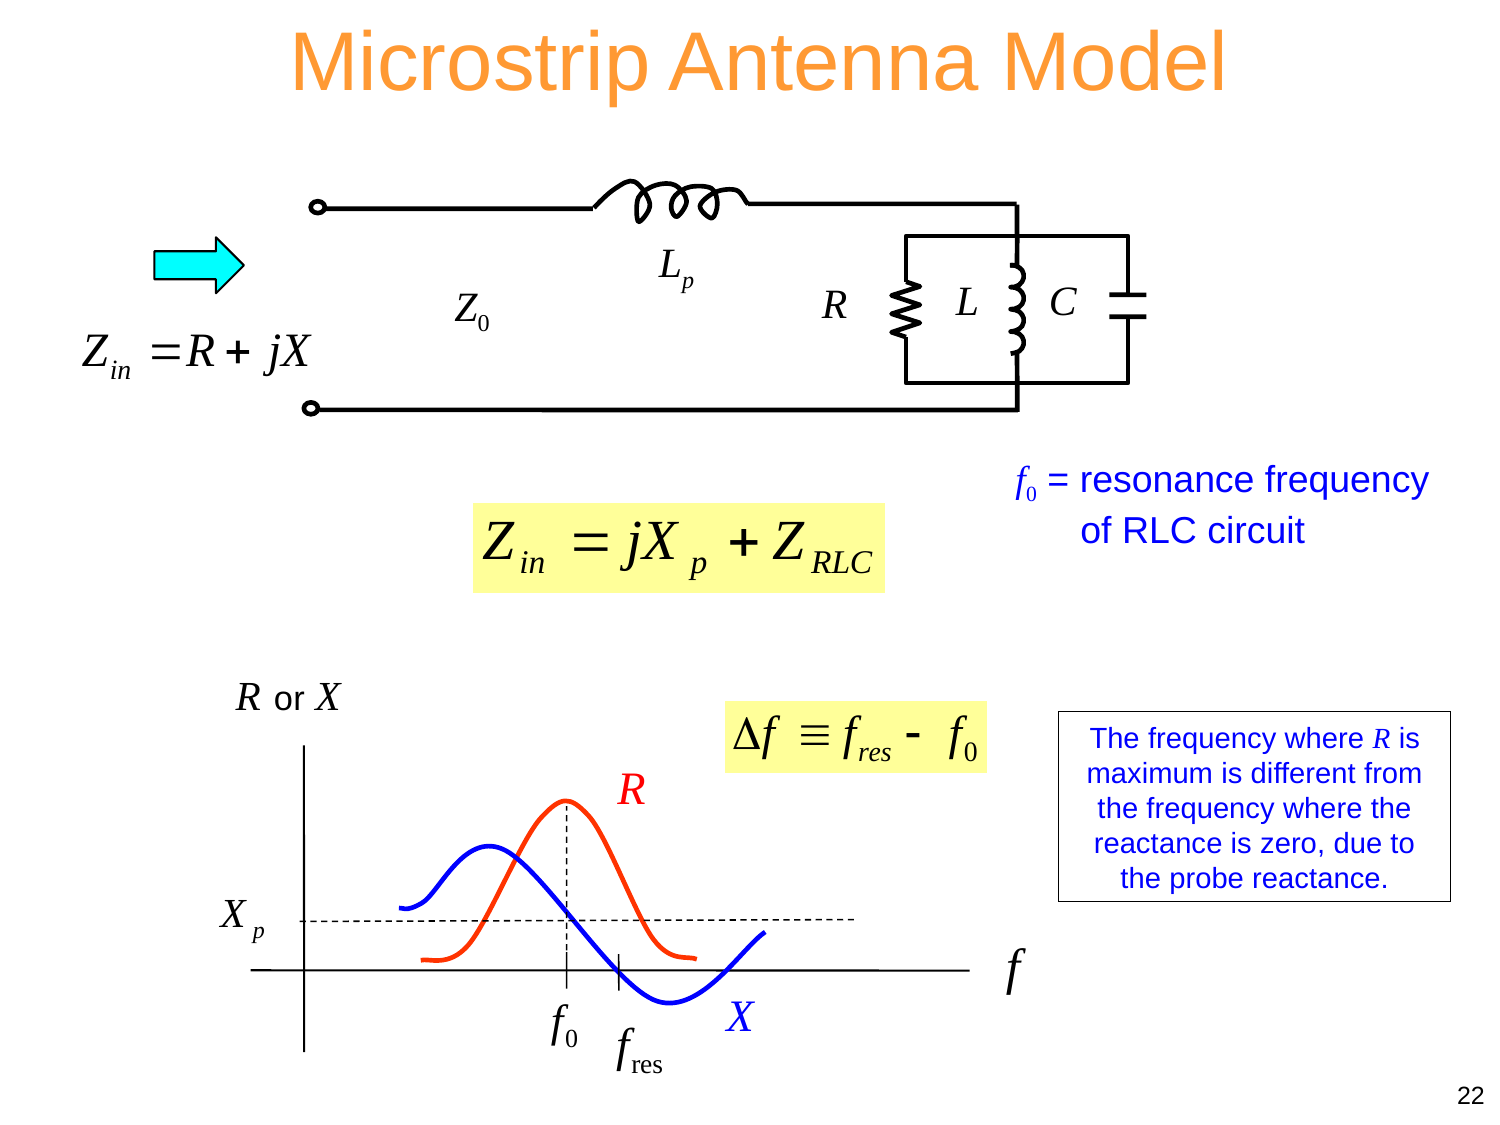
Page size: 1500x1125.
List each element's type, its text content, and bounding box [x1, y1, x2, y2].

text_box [227, 672, 356, 728]
text_box [516, 800, 645, 924]
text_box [988, 937, 1040, 1006]
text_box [725, 700, 988, 774]
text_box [608, 761, 656, 813]
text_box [715, 990, 769, 1040]
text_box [210, 886, 274, 953]
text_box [303, 178, 1147, 415]
text_box Microstrip Antenna Model [119, 0, 1400, 115]
slide_number 22 [1149, 1065, 1500, 1125]
text_box The frequency where R is maximum is different from the frequency where the reactance is zero, due to the probe reactance. [1058, 711, 1451, 902]
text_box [599, 1013, 676, 1090]
text_box [398, 846, 766, 1004]
text_box f0 = resonance frequency of RLC circuit [1000, 447, 1465, 559]
text_box [420, 914, 606, 961]
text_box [472, 502, 886, 594]
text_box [73, 318, 328, 391]
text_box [535, 990, 585, 1059]
text_box [154, 237, 244, 294]
